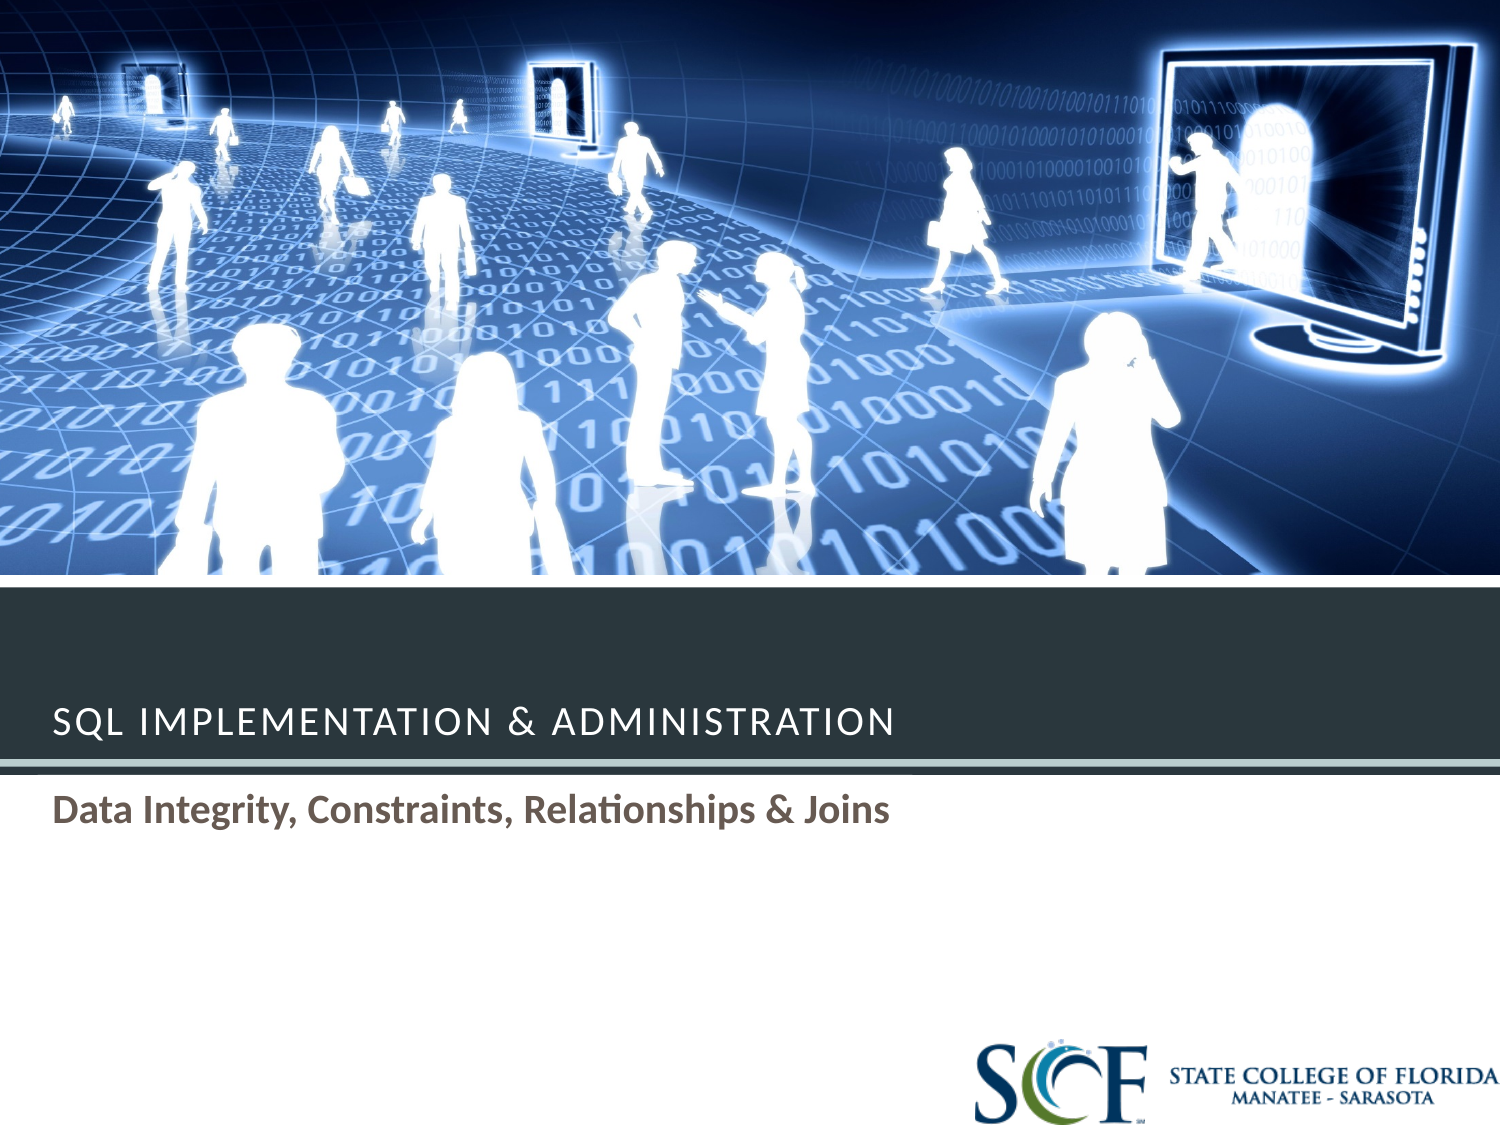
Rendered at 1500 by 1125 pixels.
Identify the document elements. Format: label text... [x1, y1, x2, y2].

picture [0, 0, 1500, 575]
subtitle Data Integrity, Constraints, Relationships & Joins [37, 774, 913, 813]
title SQL Implementation & Administration [37, 675, 1225, 763]
picture [975, 1039, 1500, 1125]
